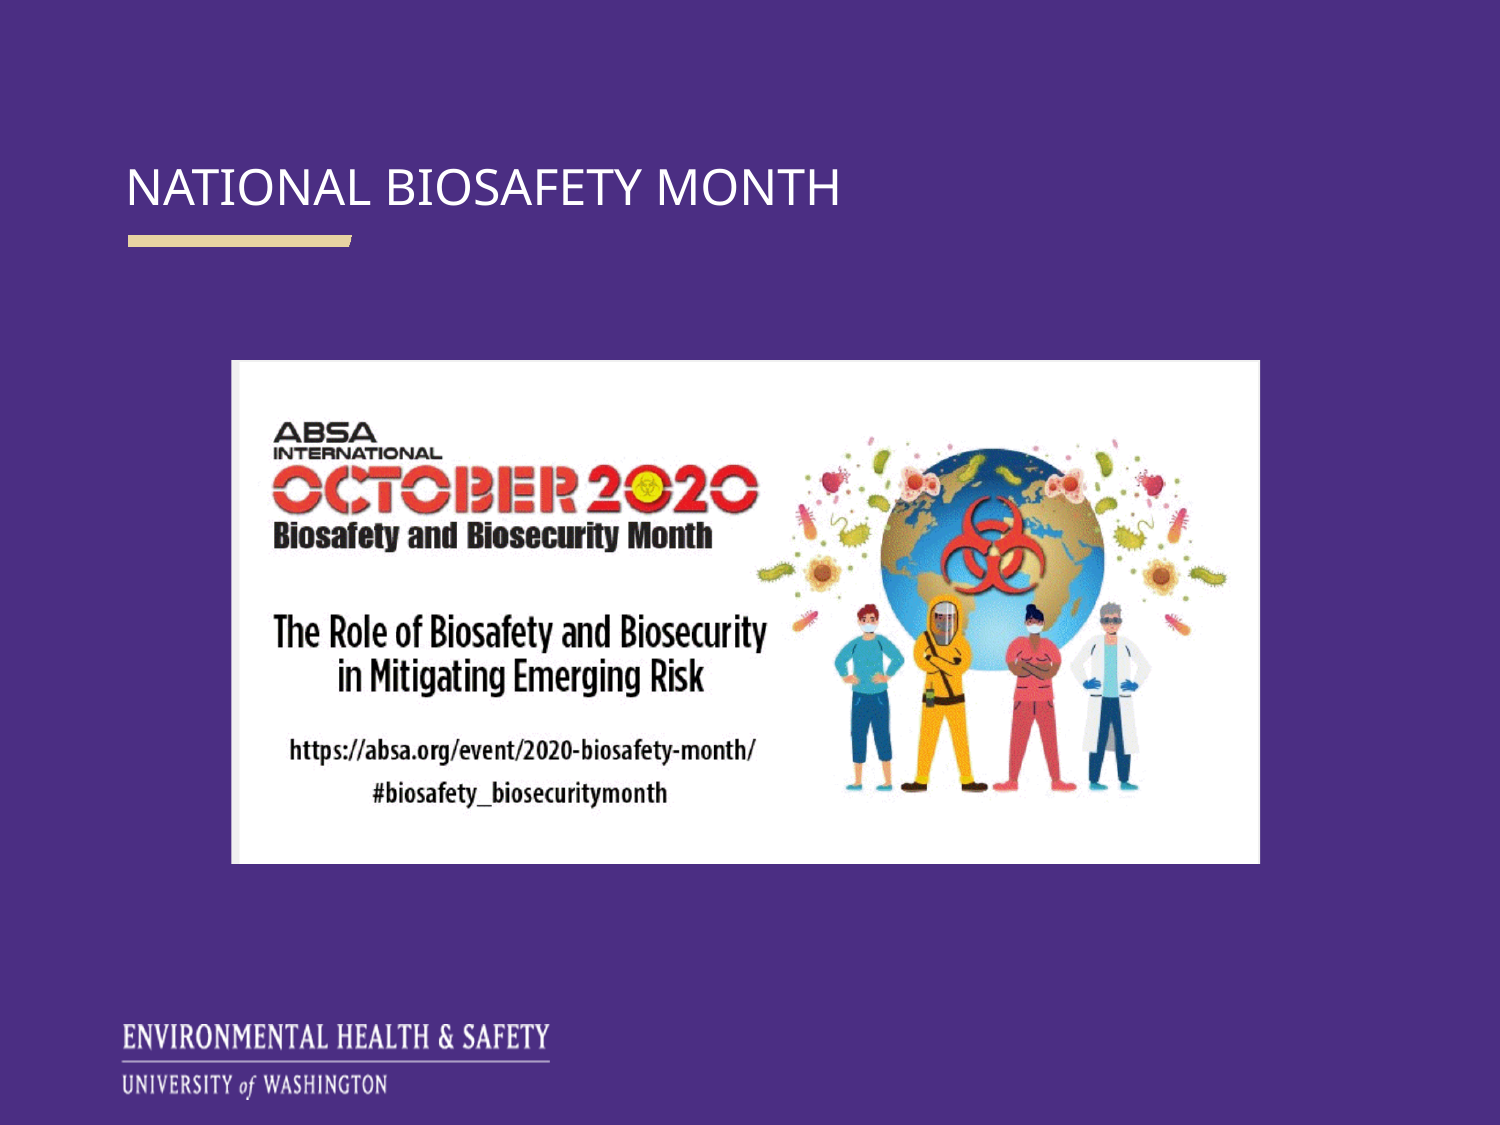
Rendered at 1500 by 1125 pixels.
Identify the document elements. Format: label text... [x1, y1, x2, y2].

picture [90, 1024, 550, 1100]
list NATIONAL BIOSAFETY MONTH [110, 60, 1453, 224]
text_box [231, 359, 1261, 864]
picture [128, 235, 352, 247]
